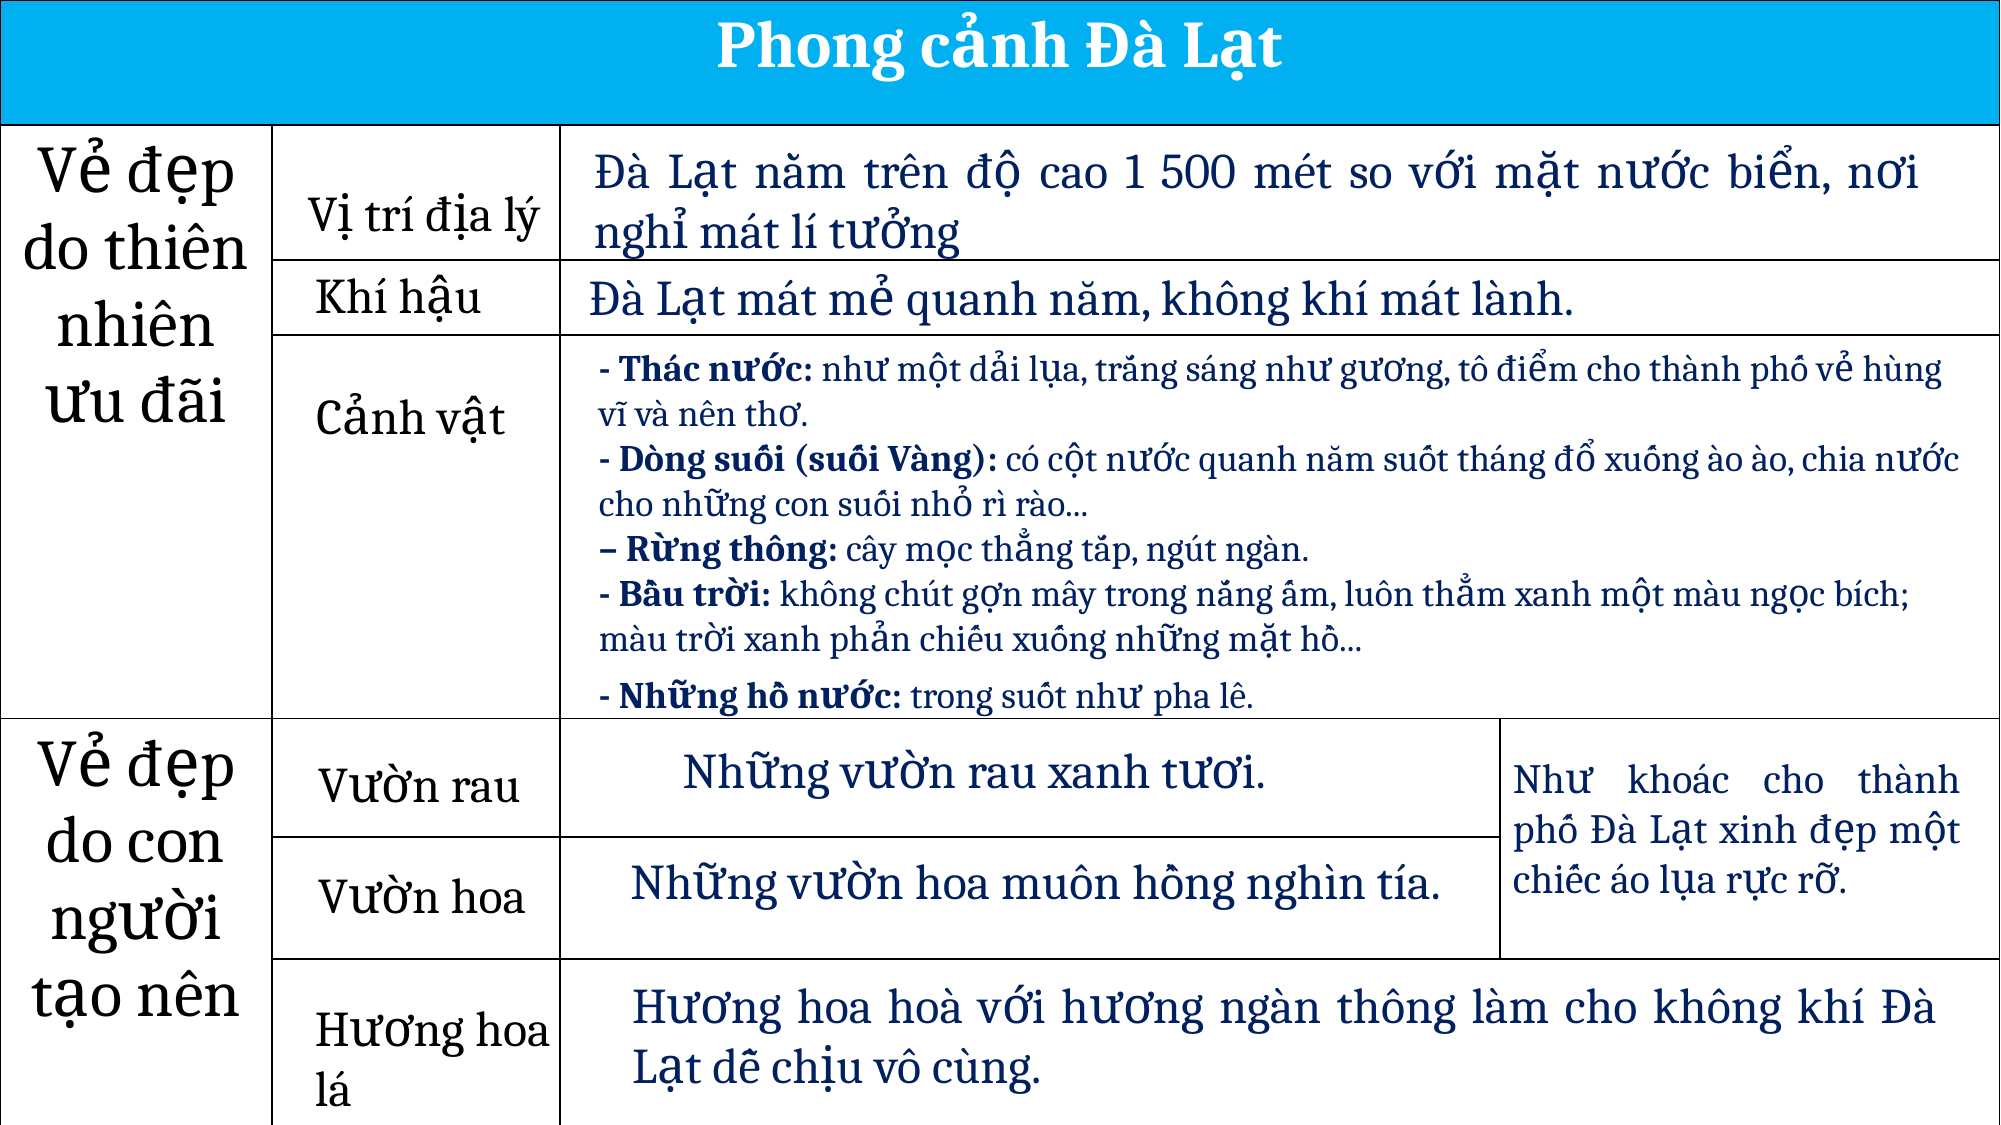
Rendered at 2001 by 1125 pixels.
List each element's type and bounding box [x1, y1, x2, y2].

picture [834, 35, 869, 66]
picture [993, 35, 1028, 66]
picture [873, 30, 904, 81]
picture [954, 31, 987, 67]
picture [922, 35, 948, 67]
picture [758, 21, 794, 66]
picture [1232, 72, 1242, 80]
picture [719, 23, 754, 66]
picture [1259, 29, 1281, 67]
picture [1222, 31, 1255, 67]
picture [963, 13, 976, 27]
picture [0, 125, 2000, 1125]
picture [1185, 23, 1217, 66]
picture [1141, 21, 1151, 31]
picture [1134, 35, 1165, 67]
picture [1087, 23, 1127, 66]
picture [798, 35, 829, 67]
picture [1032, 21, 1068, 66]
